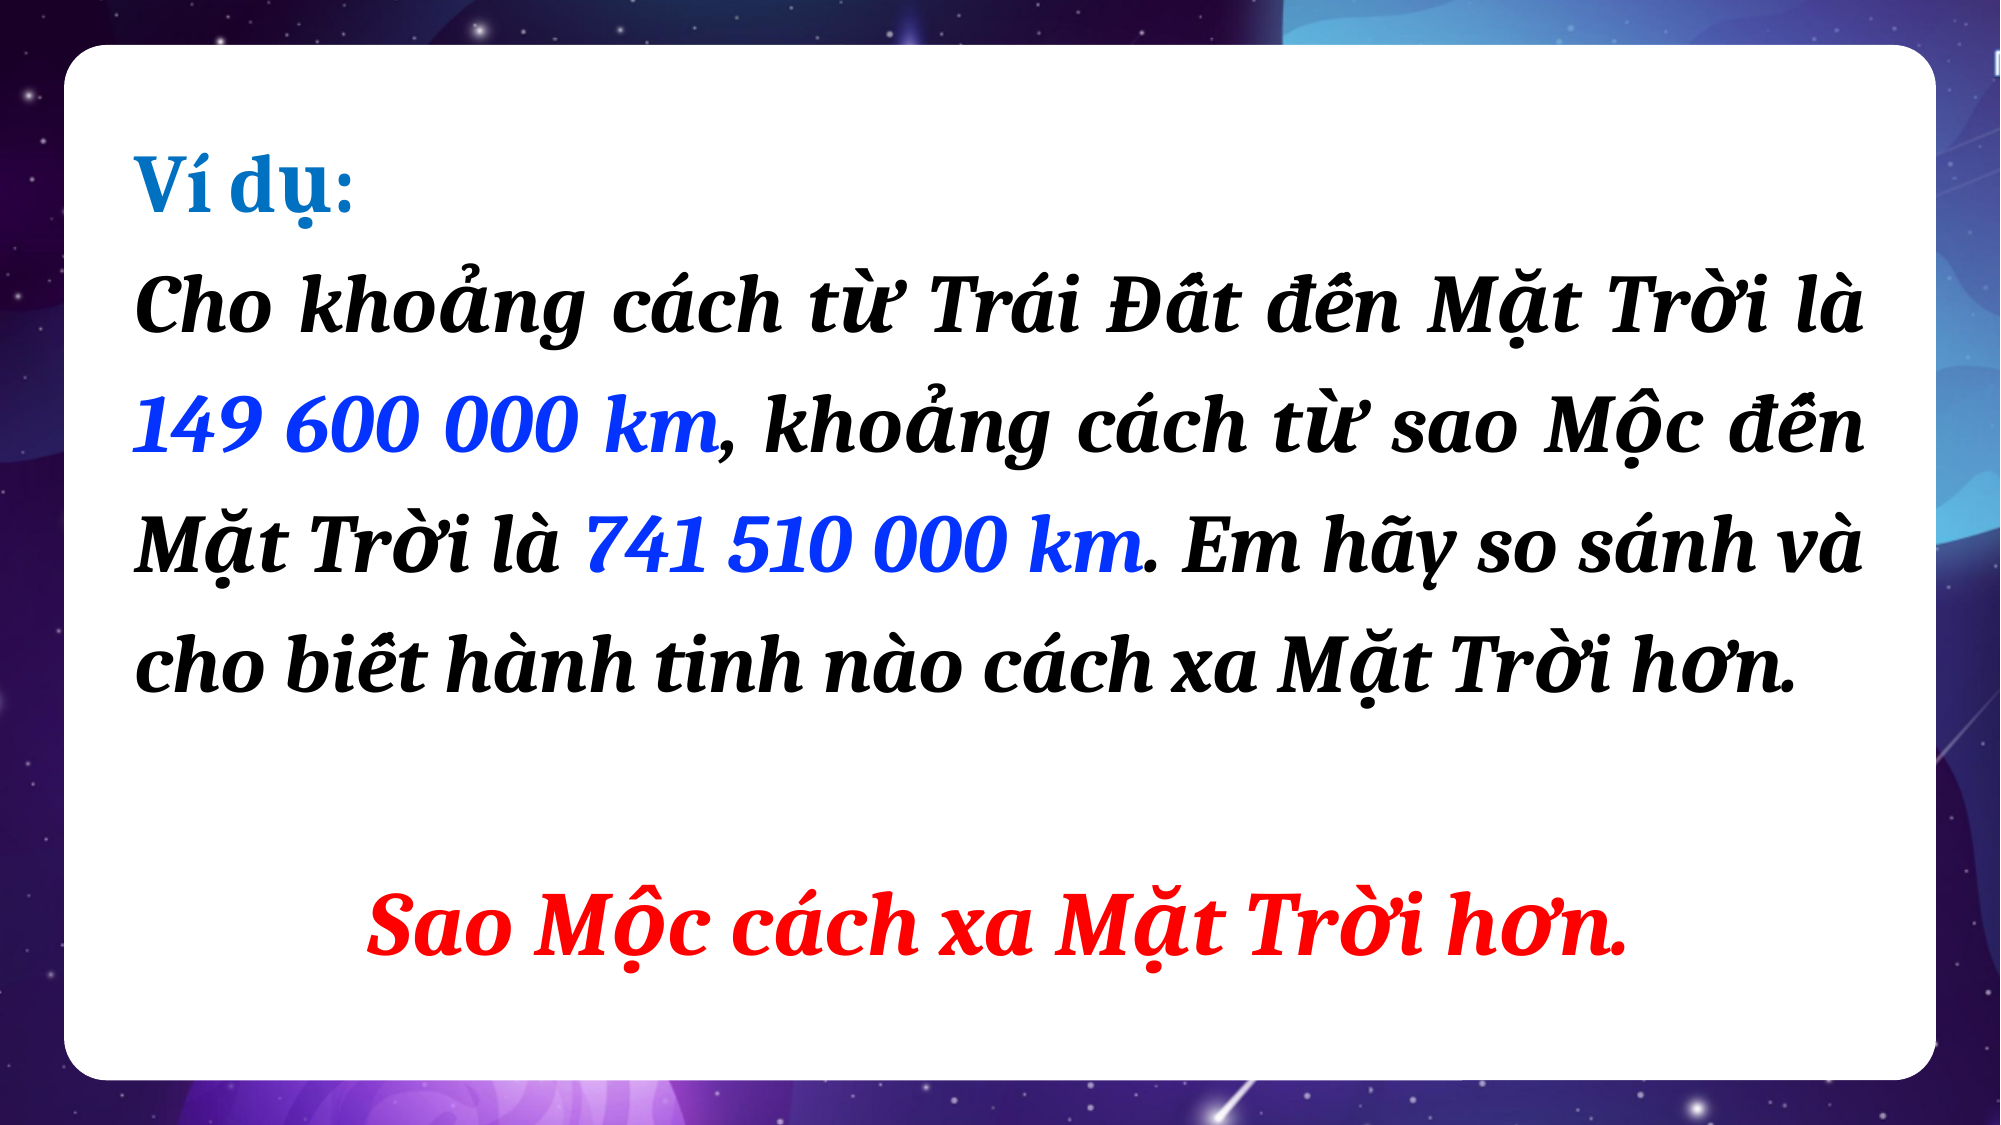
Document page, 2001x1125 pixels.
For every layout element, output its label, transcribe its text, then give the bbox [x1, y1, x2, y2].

text_box Sao Mộc cách xa Mặt Trời hơn. [337, 856, 1663, 982]
picture [0, 0, 2000, 1125]
text_box Ví dụ: Cho khoảng cách từ Trái Đất đến Mặt Trời là 149 600 000 km, khoảng cách từ sao Mộc đến Mặt Trời là 741 510 000 km. Em hãy so sánh và cho biết hành tinh nào cách xa Mặt Trời hơn. [119, 102, 1881, 717]
